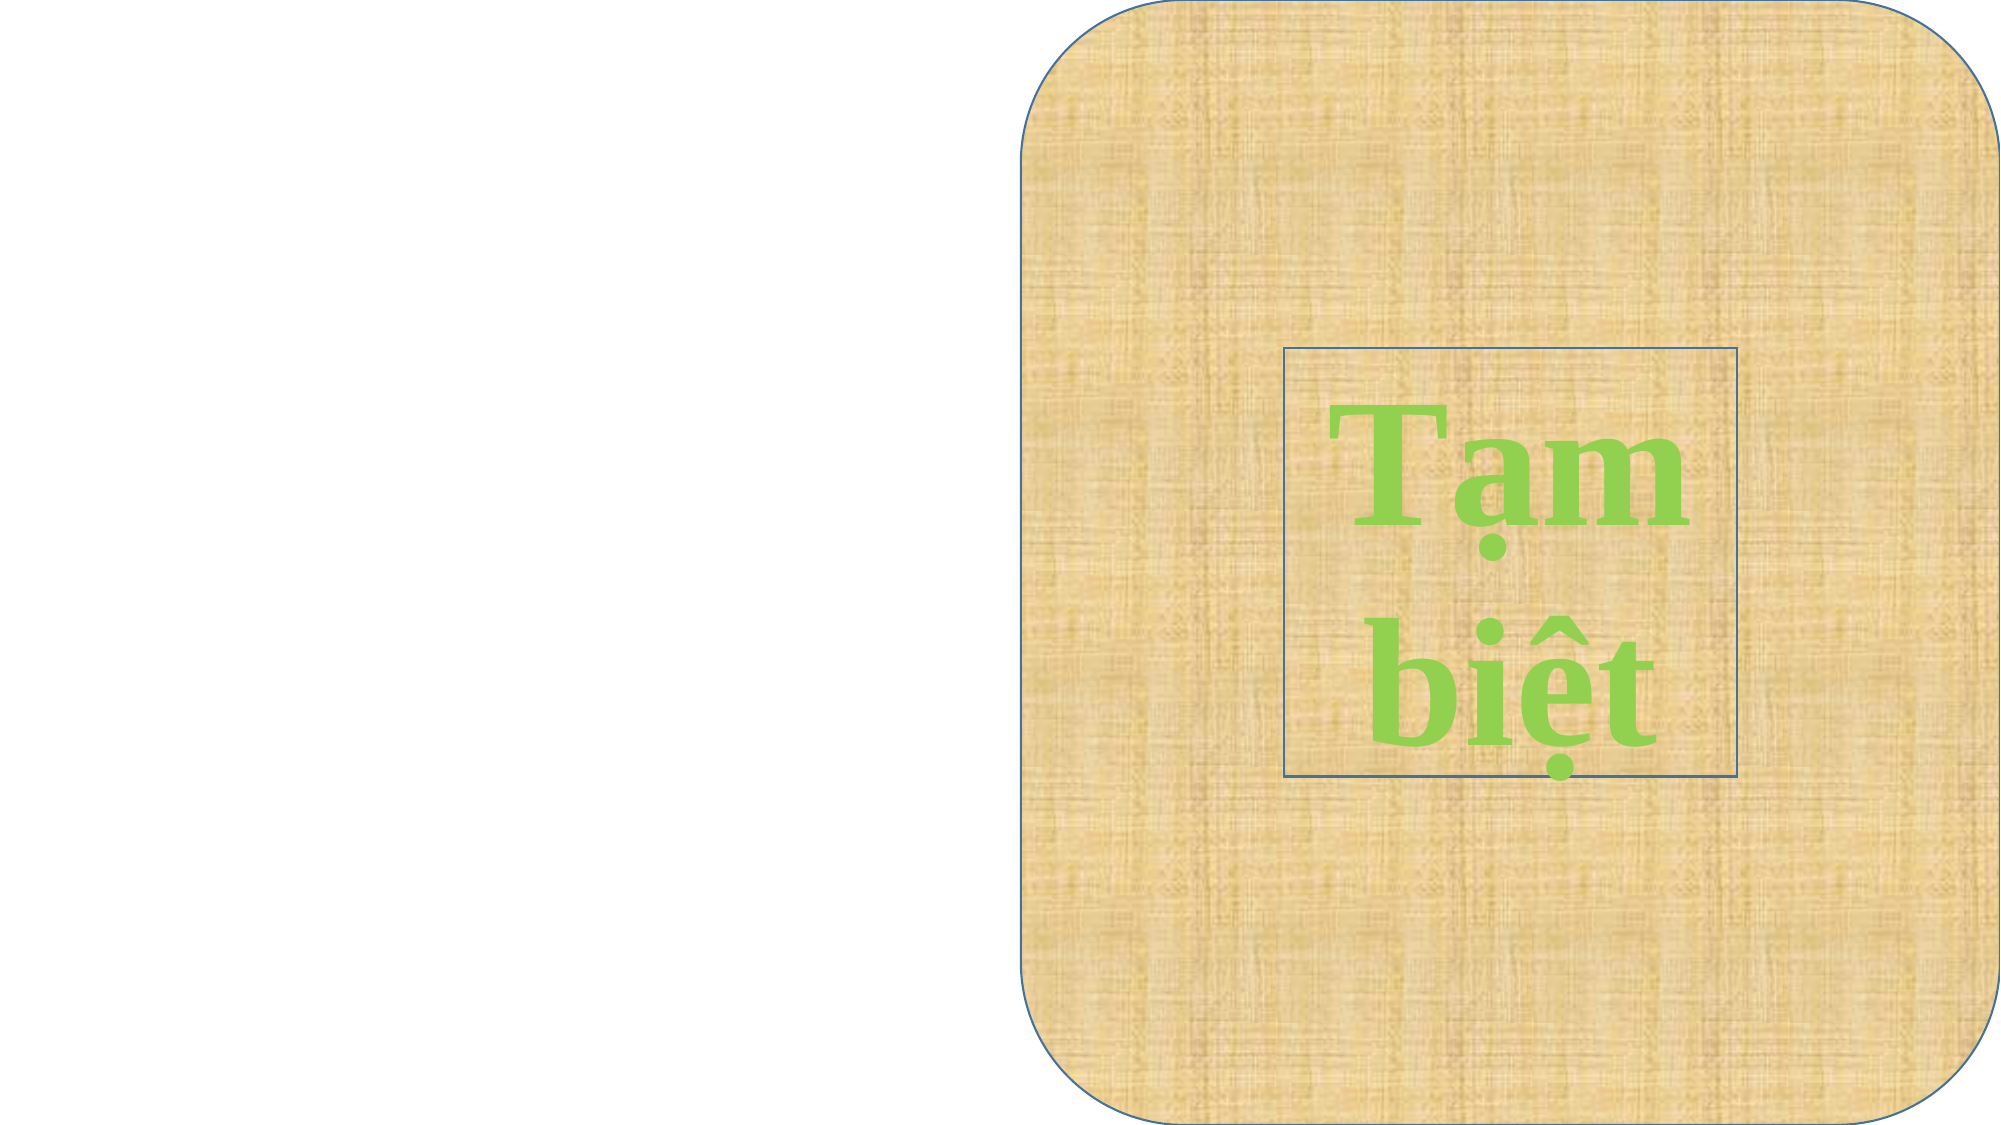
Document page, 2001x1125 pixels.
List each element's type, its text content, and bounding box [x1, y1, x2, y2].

text_box [1019, 0, 2000, 1125]
text_box Tạm biệt [1283, 347, 1738, 778]
